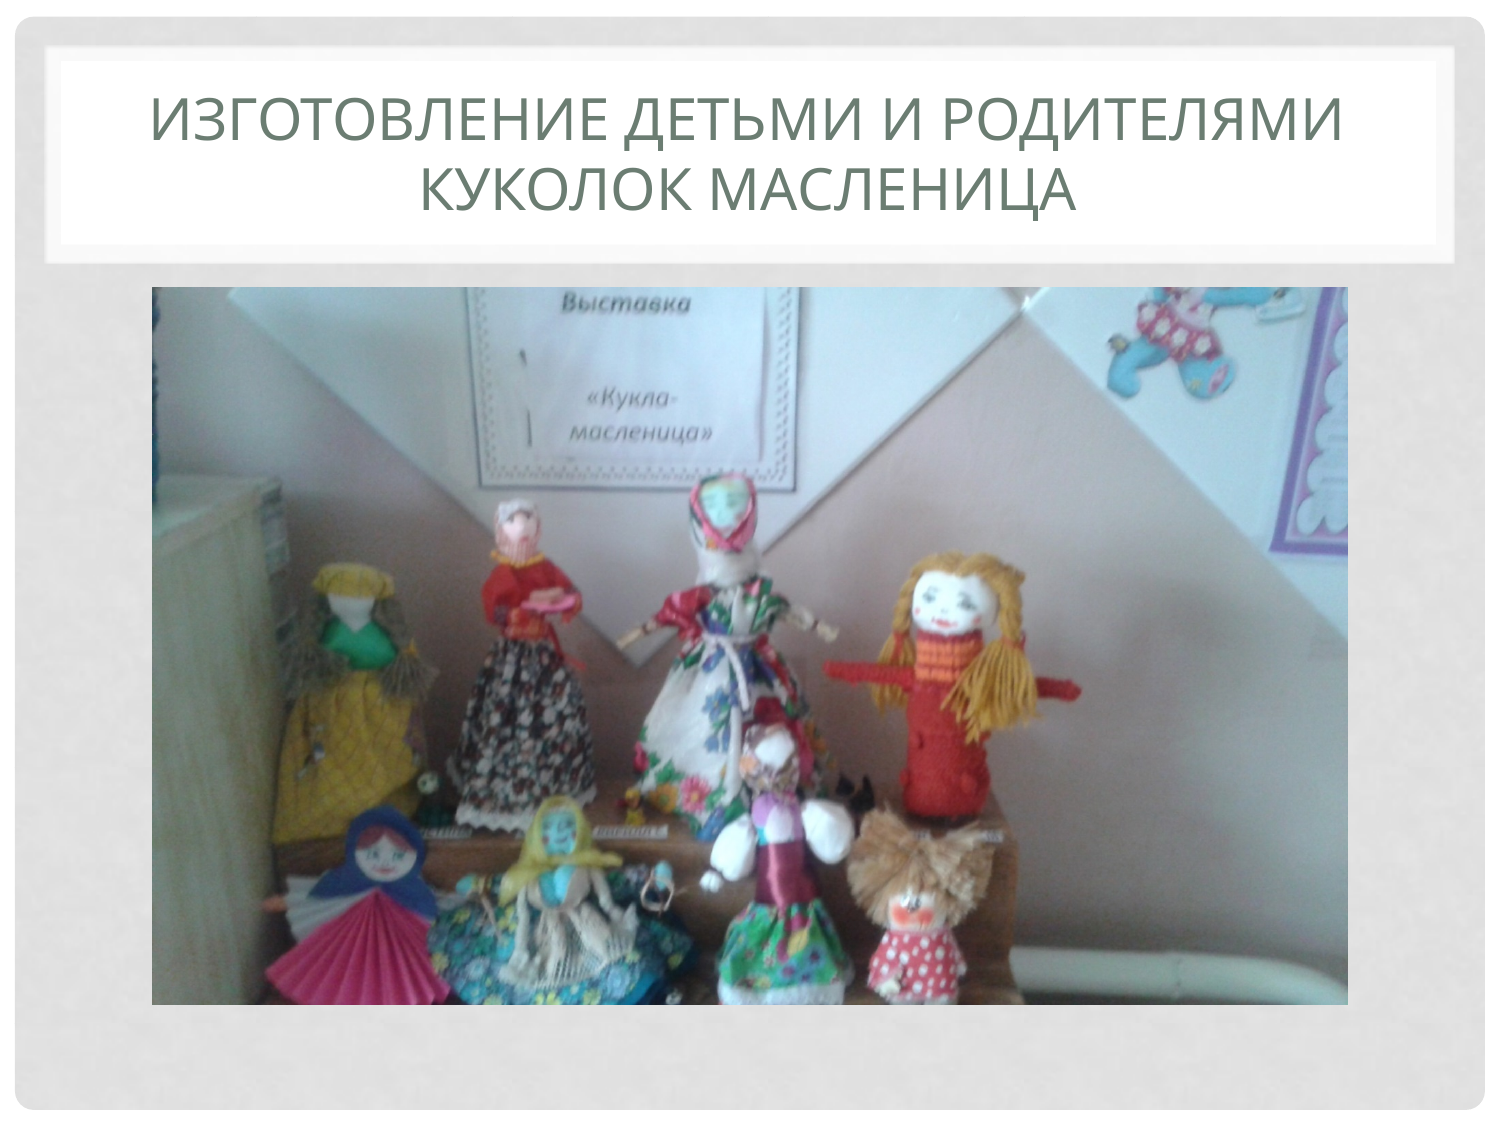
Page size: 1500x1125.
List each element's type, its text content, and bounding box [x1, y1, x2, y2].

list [151, 287, 1349, 1006]
title Изготовление детьми и родителями куколок Масленица [69, 66, 1425, 238]
